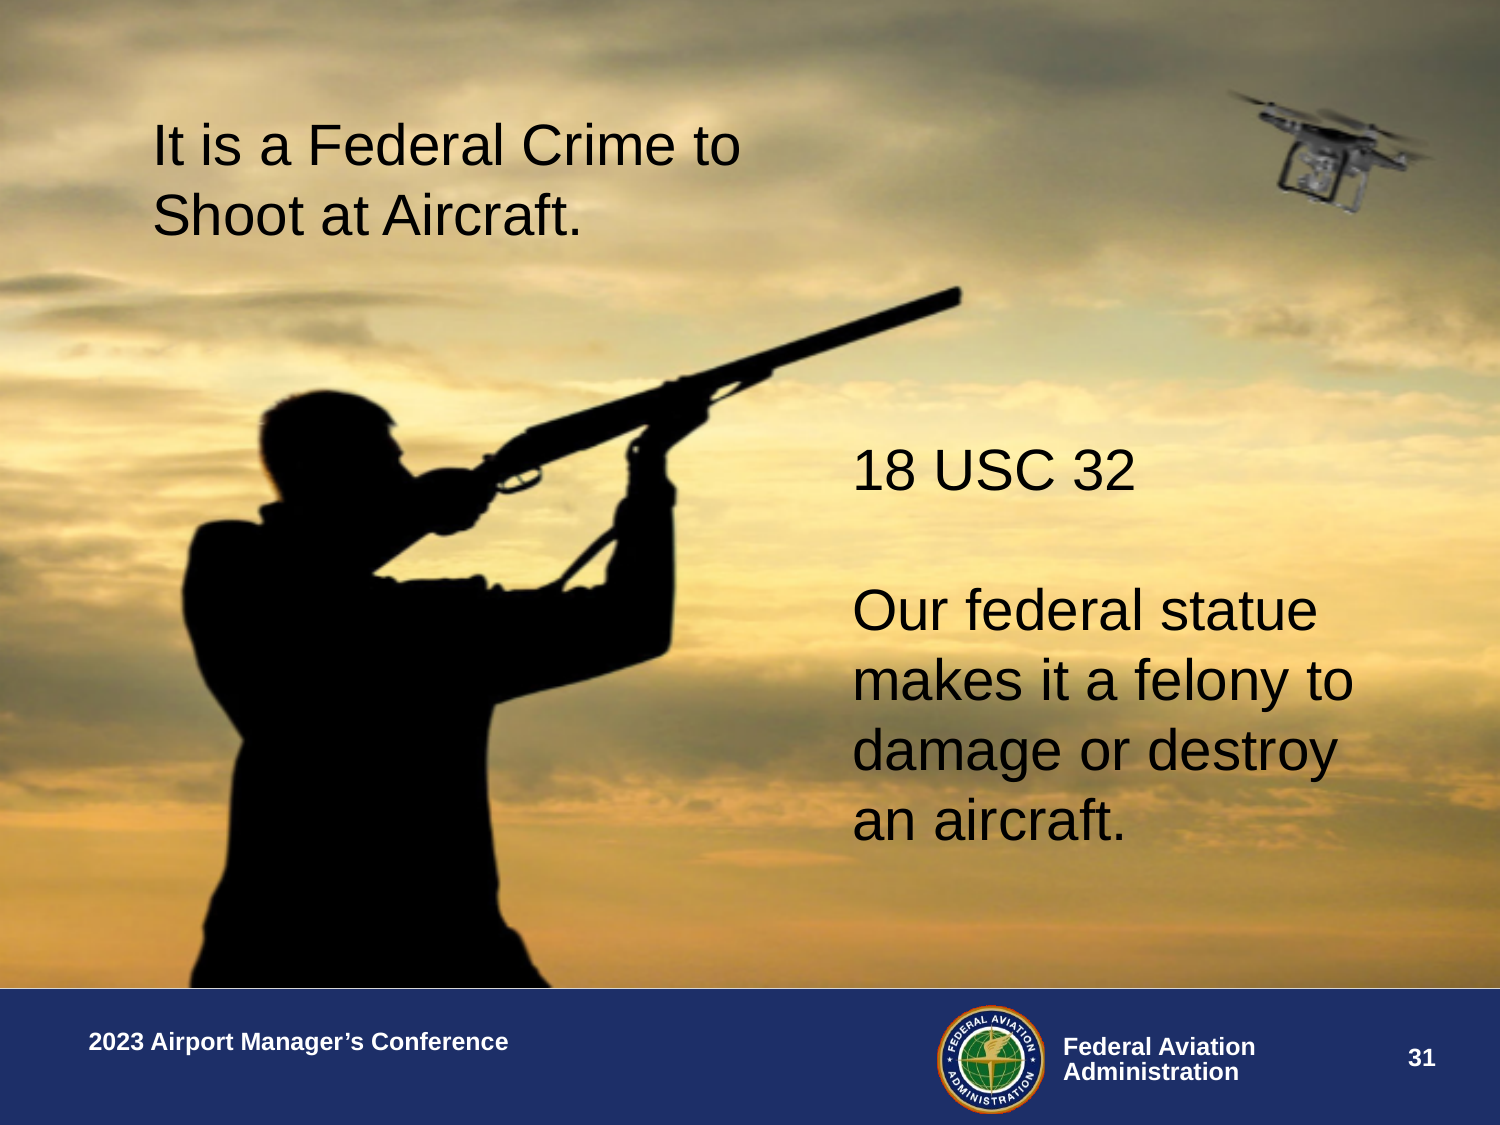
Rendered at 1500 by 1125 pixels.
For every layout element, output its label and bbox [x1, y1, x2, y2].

picture [936, 1004, 1045, 1114]
picture [0, 0, 1500, 988]
